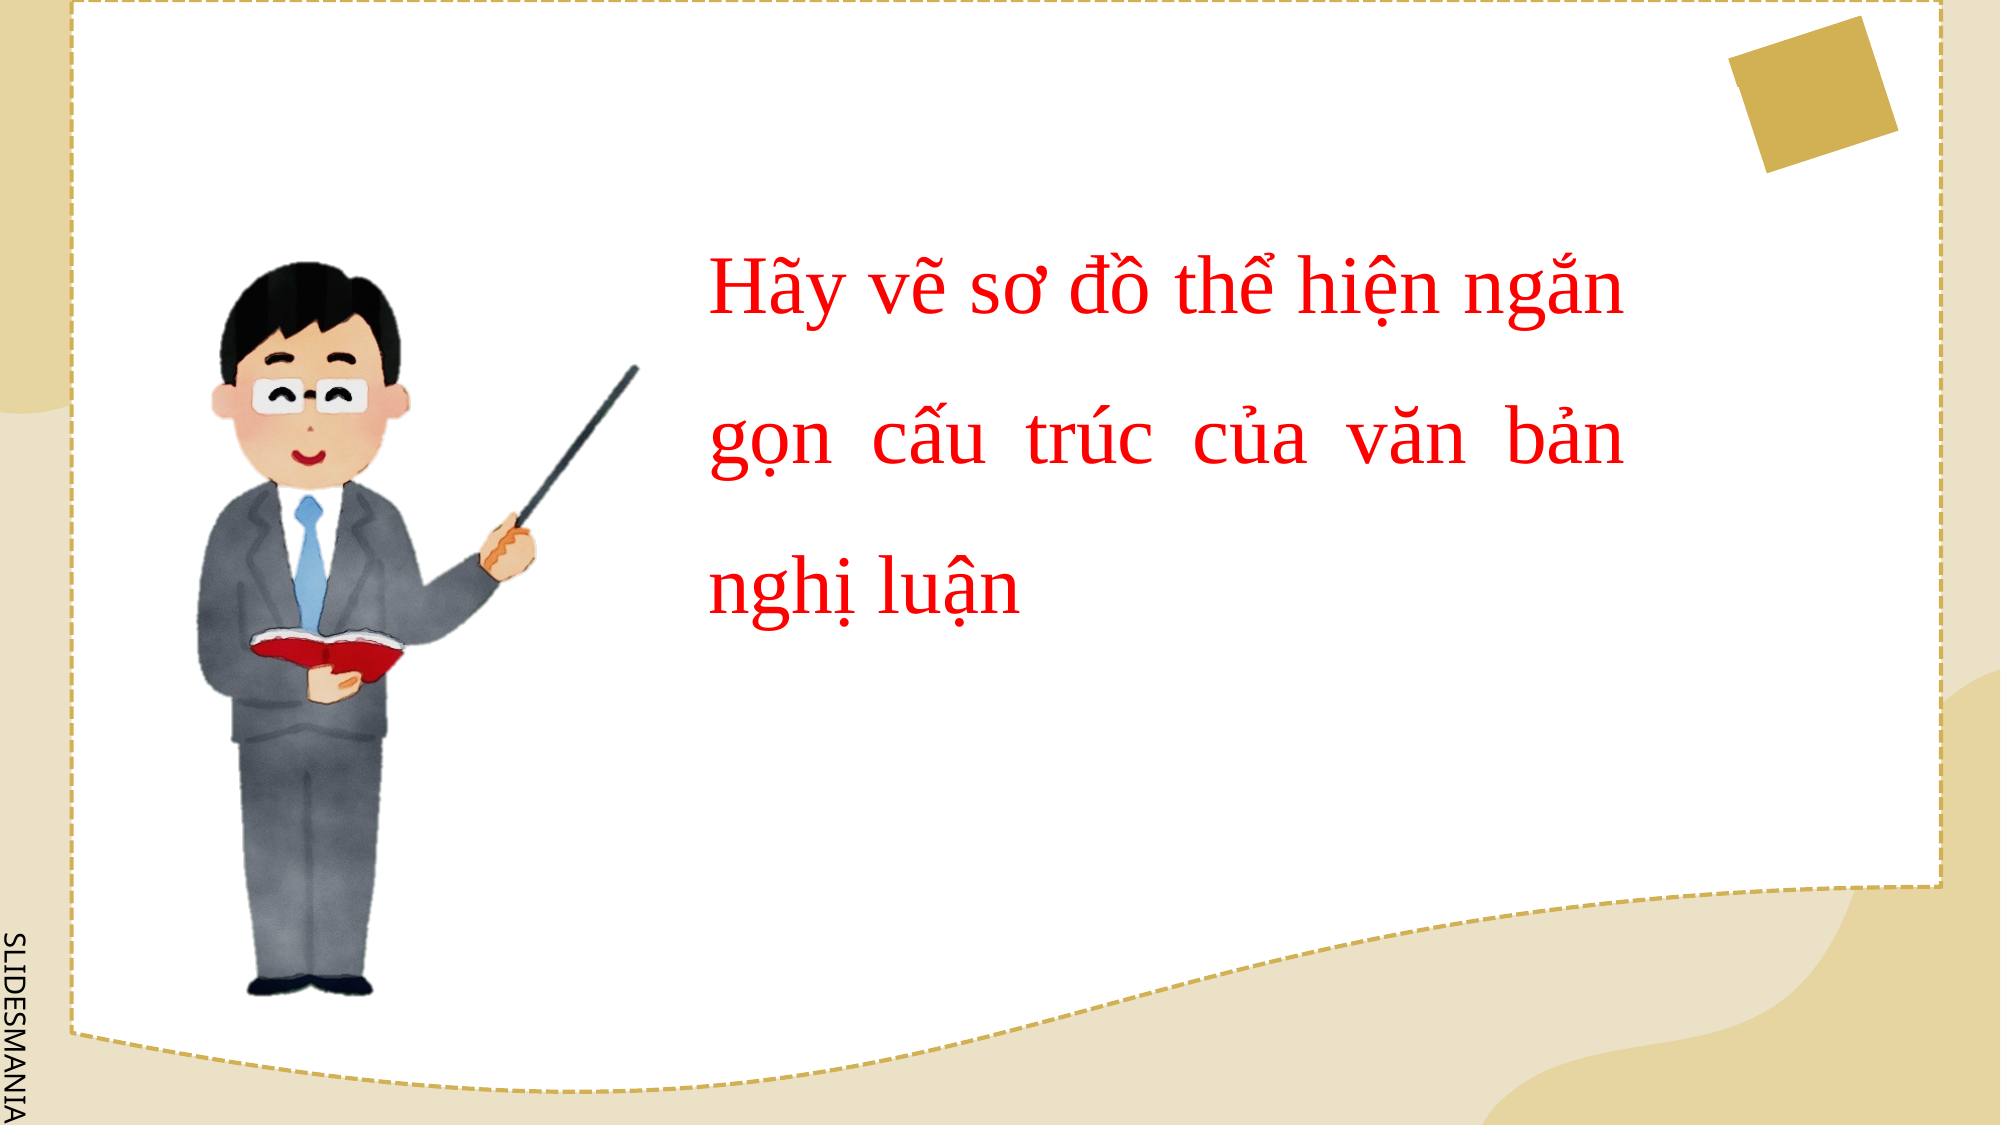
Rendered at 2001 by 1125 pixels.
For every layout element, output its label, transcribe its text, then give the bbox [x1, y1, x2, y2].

picture [0, 237, 862, 1044]
text_box [69, 0, 1944, 1094]
text_box Hãy vẽ sơ đồ thể hiện ngắn gọn cấu trúc của văn bản nghị luận [693, 173, 1642, 638]
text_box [1732, 23, 1896, 166]
